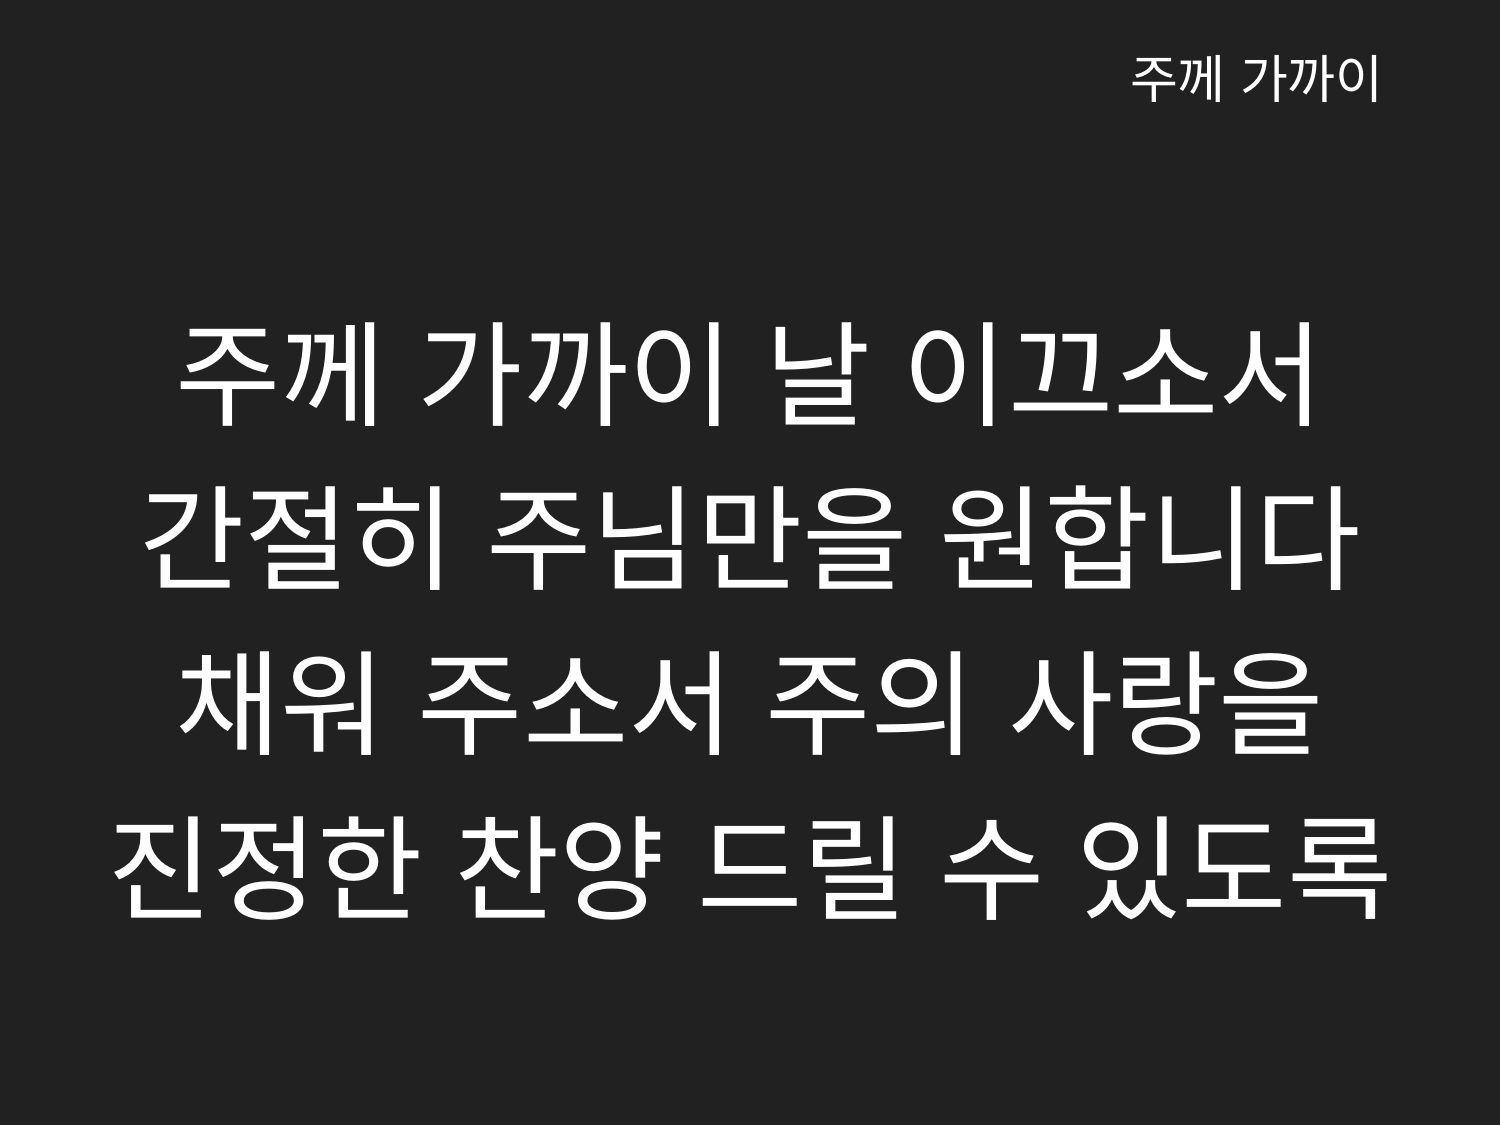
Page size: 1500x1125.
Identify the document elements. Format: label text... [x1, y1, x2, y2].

text_box 주께 가까이 날 이끄소서 간절히 주님만을 원합니다 채워 주소서 주의 사랑을 진정한 찬양 드릴 수 있도록 [0, 267, 1500, 943]
text_box 주께 가까이 [809, 38, 1398, 117]
